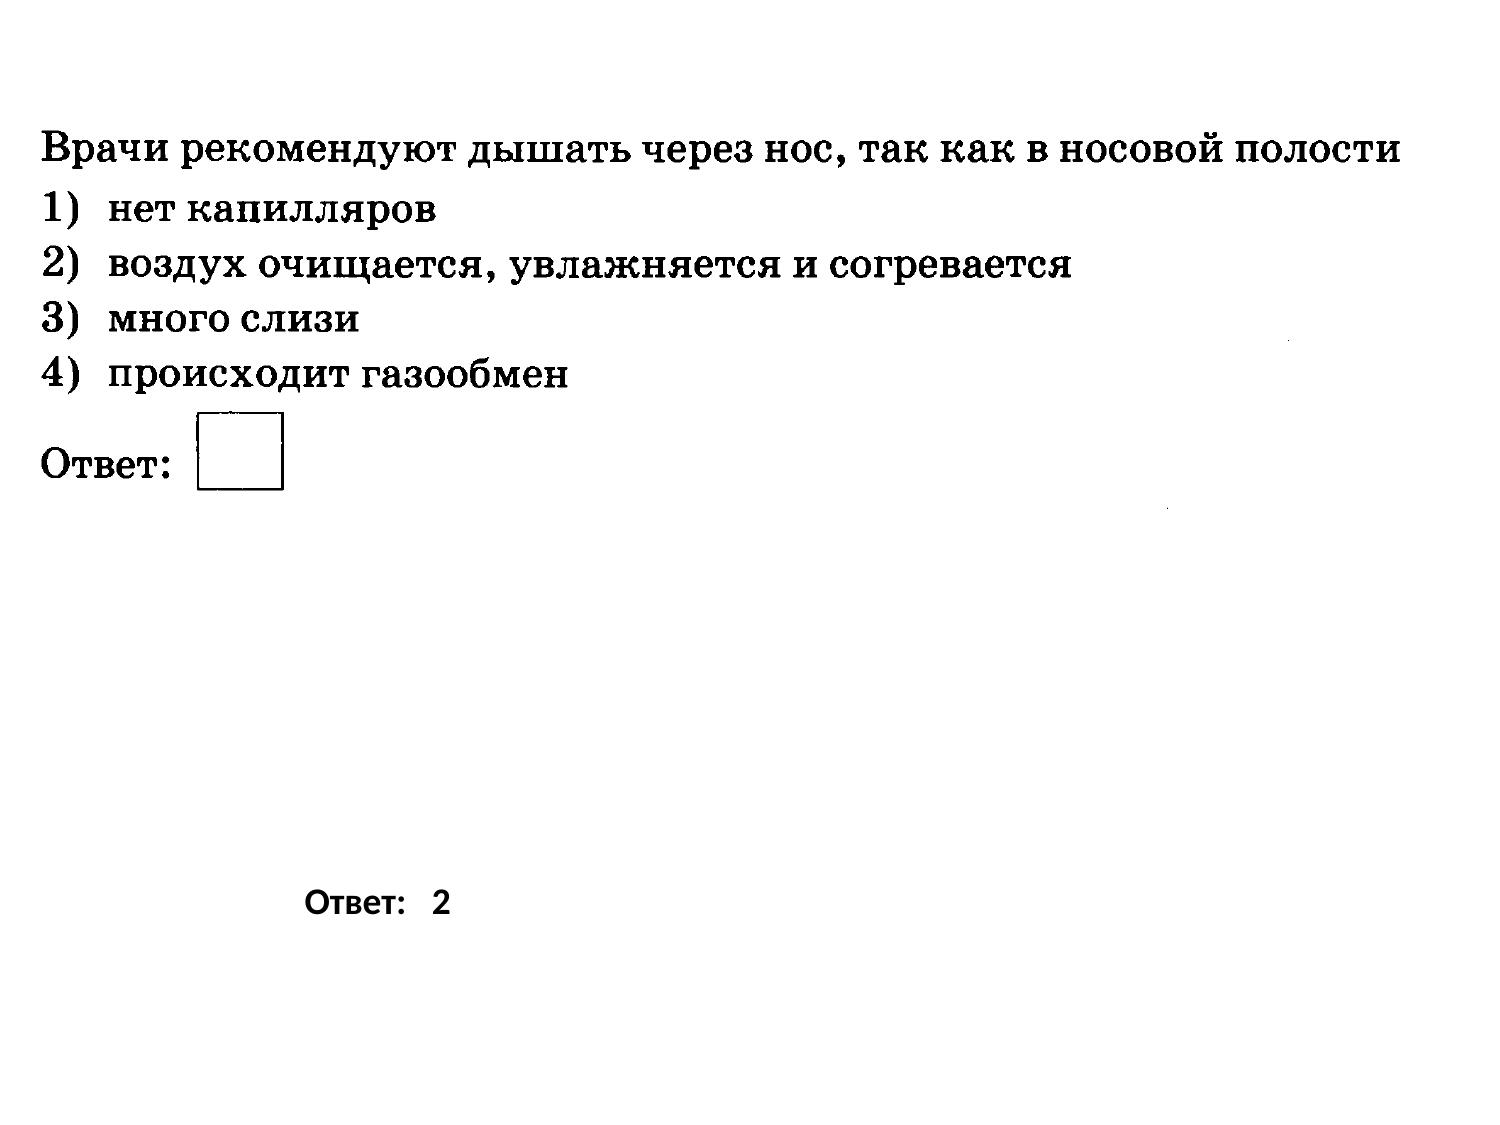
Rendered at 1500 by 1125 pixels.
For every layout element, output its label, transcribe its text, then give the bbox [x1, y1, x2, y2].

text_box Ответ: 2 [289, 869, 466, 930]
picture [29, 113, 1436, 520]
